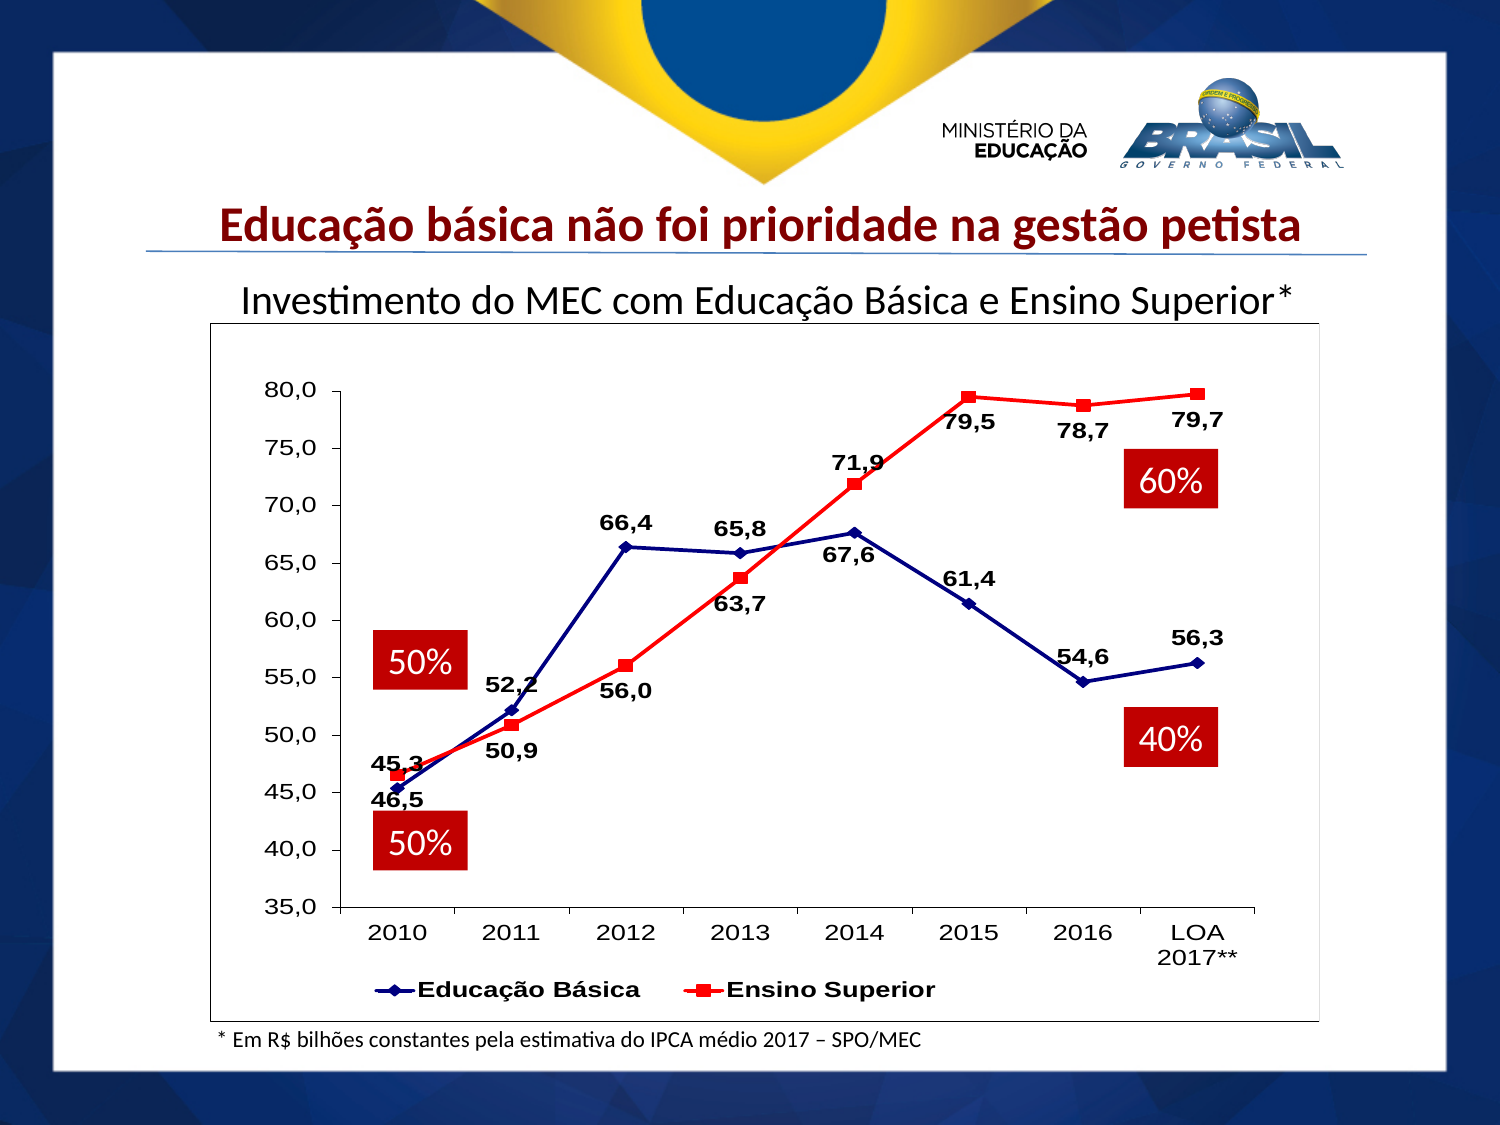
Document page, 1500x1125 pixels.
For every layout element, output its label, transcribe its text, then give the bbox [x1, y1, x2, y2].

text_box * Em R$ bilhões constantes pela estimativa do IPCA médio 2017 – SPO/MEC [201, 1017, 1124, 1060]
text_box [209, 322, 1320, 1022]
text_box Educação básica não foi prioridade na gestão petista [204, 184, 1367, 249]
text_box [145, 251, 1368, 255]
text_box Investimento do MEC com Educação Básica e Ensino Superior* [225, 265, 1328, 331]
picture [0, 0, 1500, 1125]
